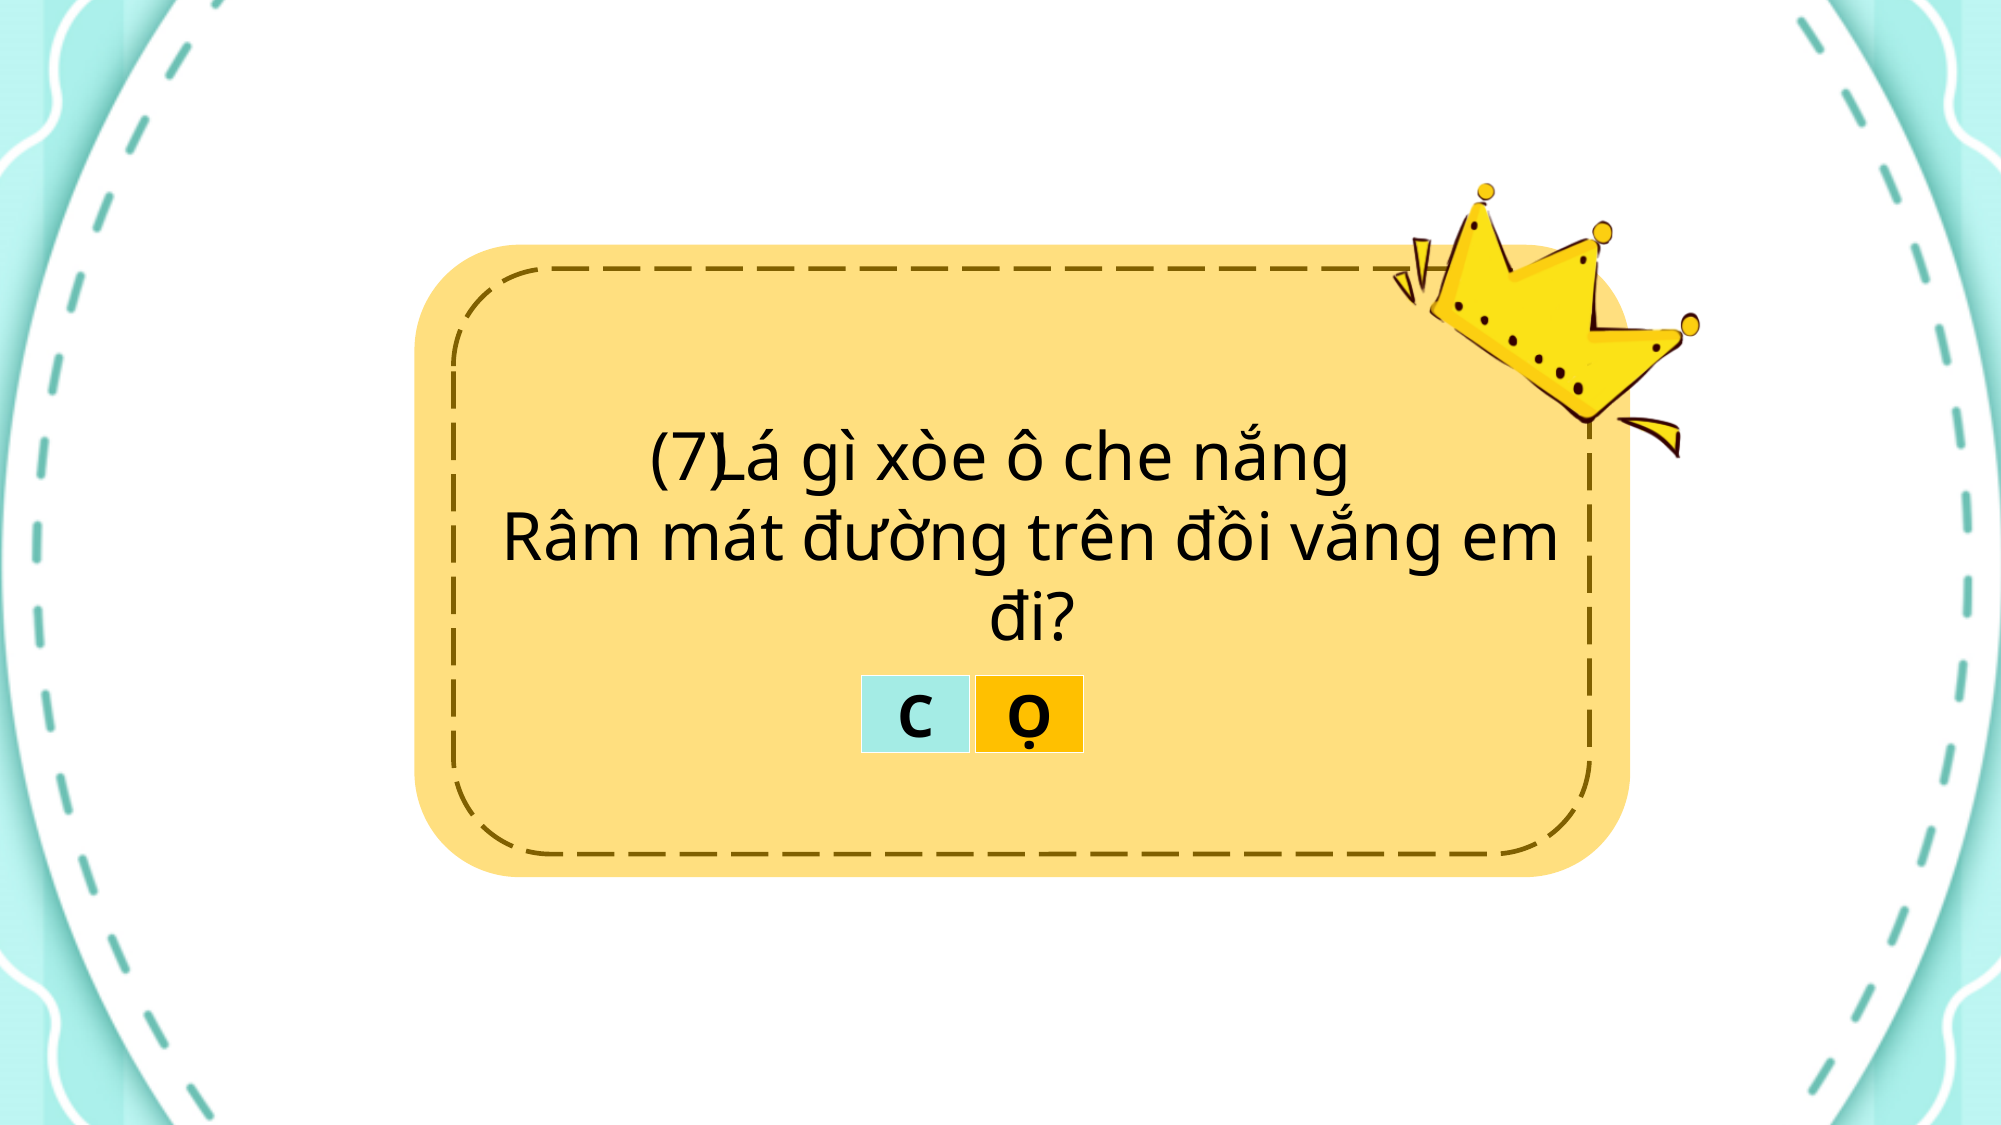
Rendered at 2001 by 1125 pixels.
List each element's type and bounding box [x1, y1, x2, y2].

picture [0, 0, 2001, 1125]
text_box [414, 244, 1631, 878]
